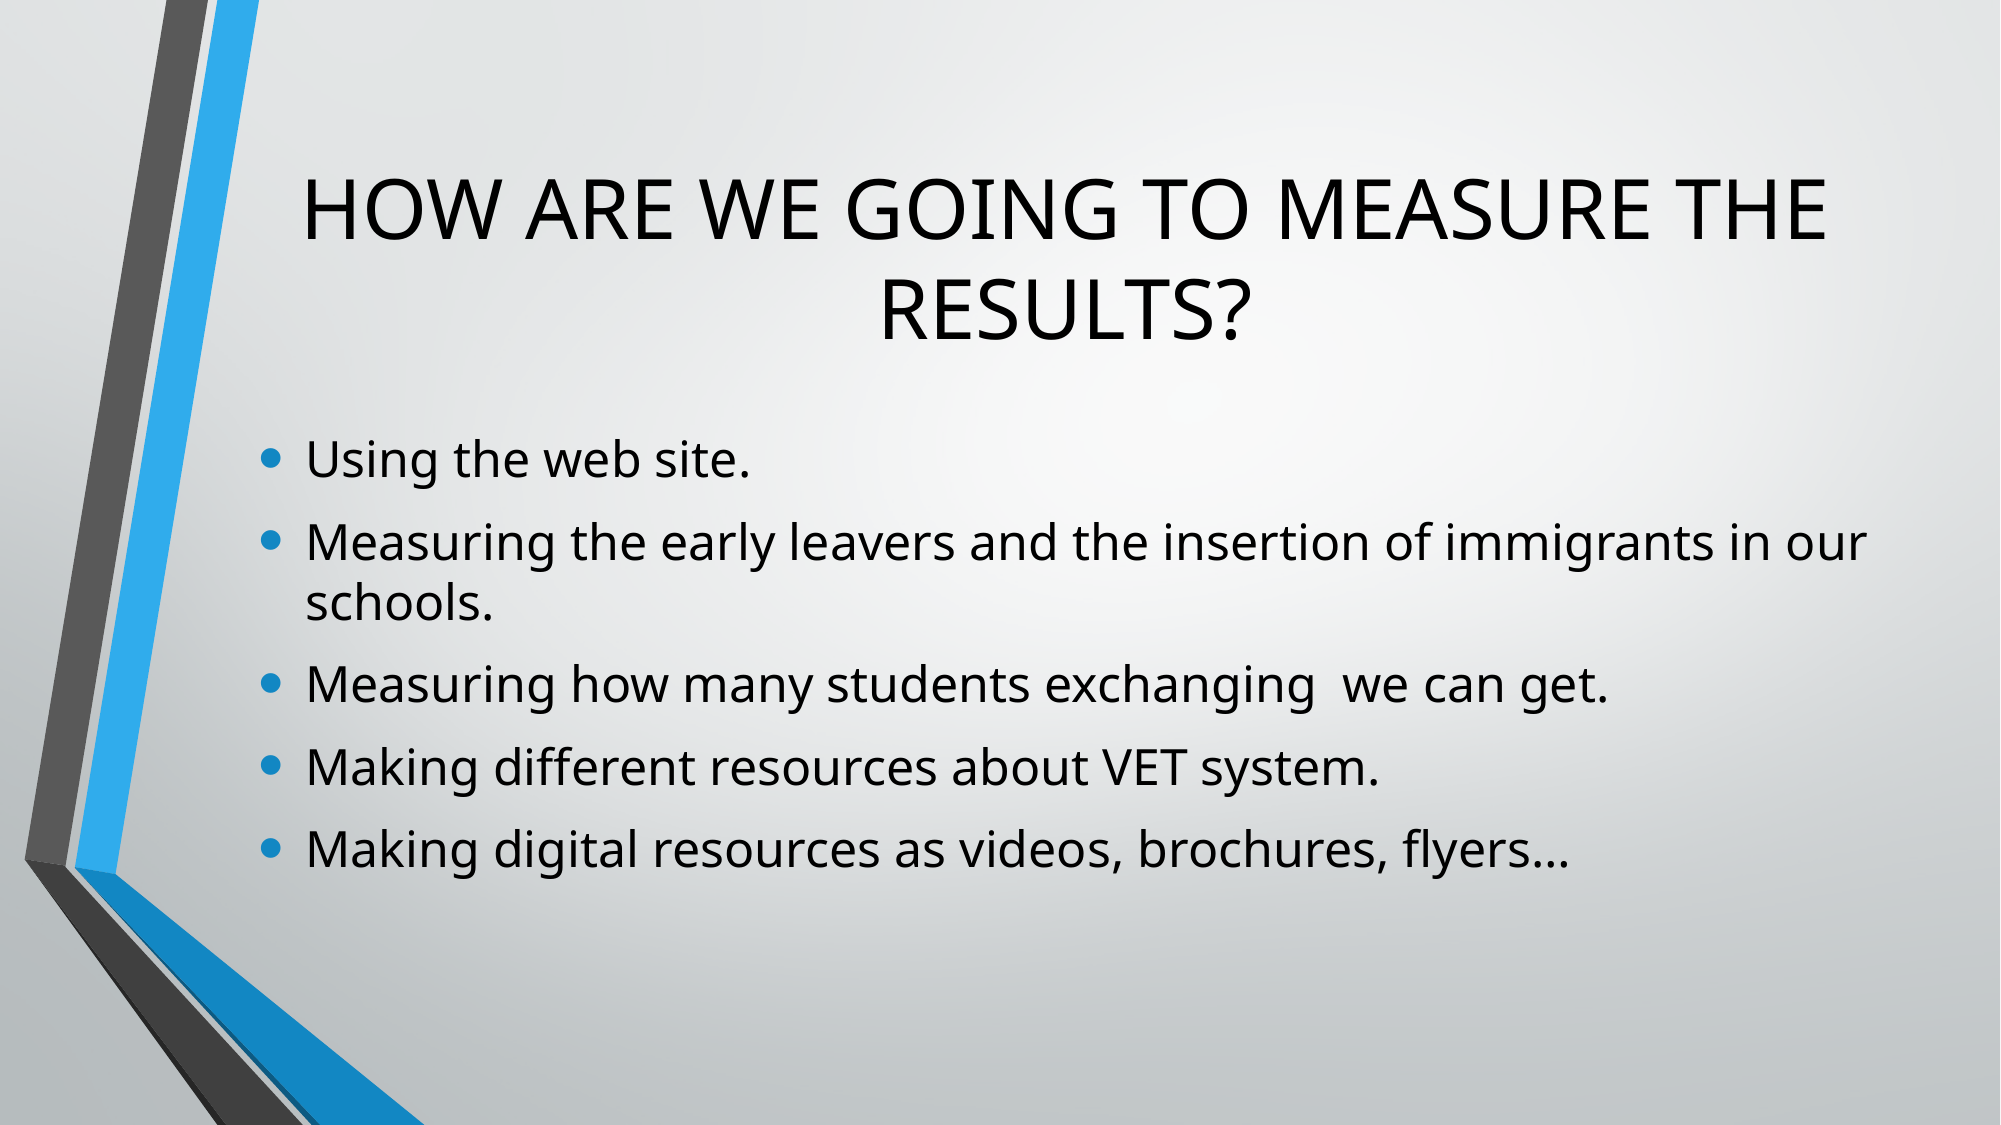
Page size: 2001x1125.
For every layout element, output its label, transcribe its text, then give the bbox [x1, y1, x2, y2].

list Using the web site. Measuring the early leavers and the insertion of immigrants in our schools. Measuring how many students exchanging we can get. Making different resources about VET system. Making digital resources as videos, brochures, flyers… [243, 437, 1887, 950]
title HOW ARE WE GOING TO MEASURE THE RESULTS? [243, 112, 1887, 400]
